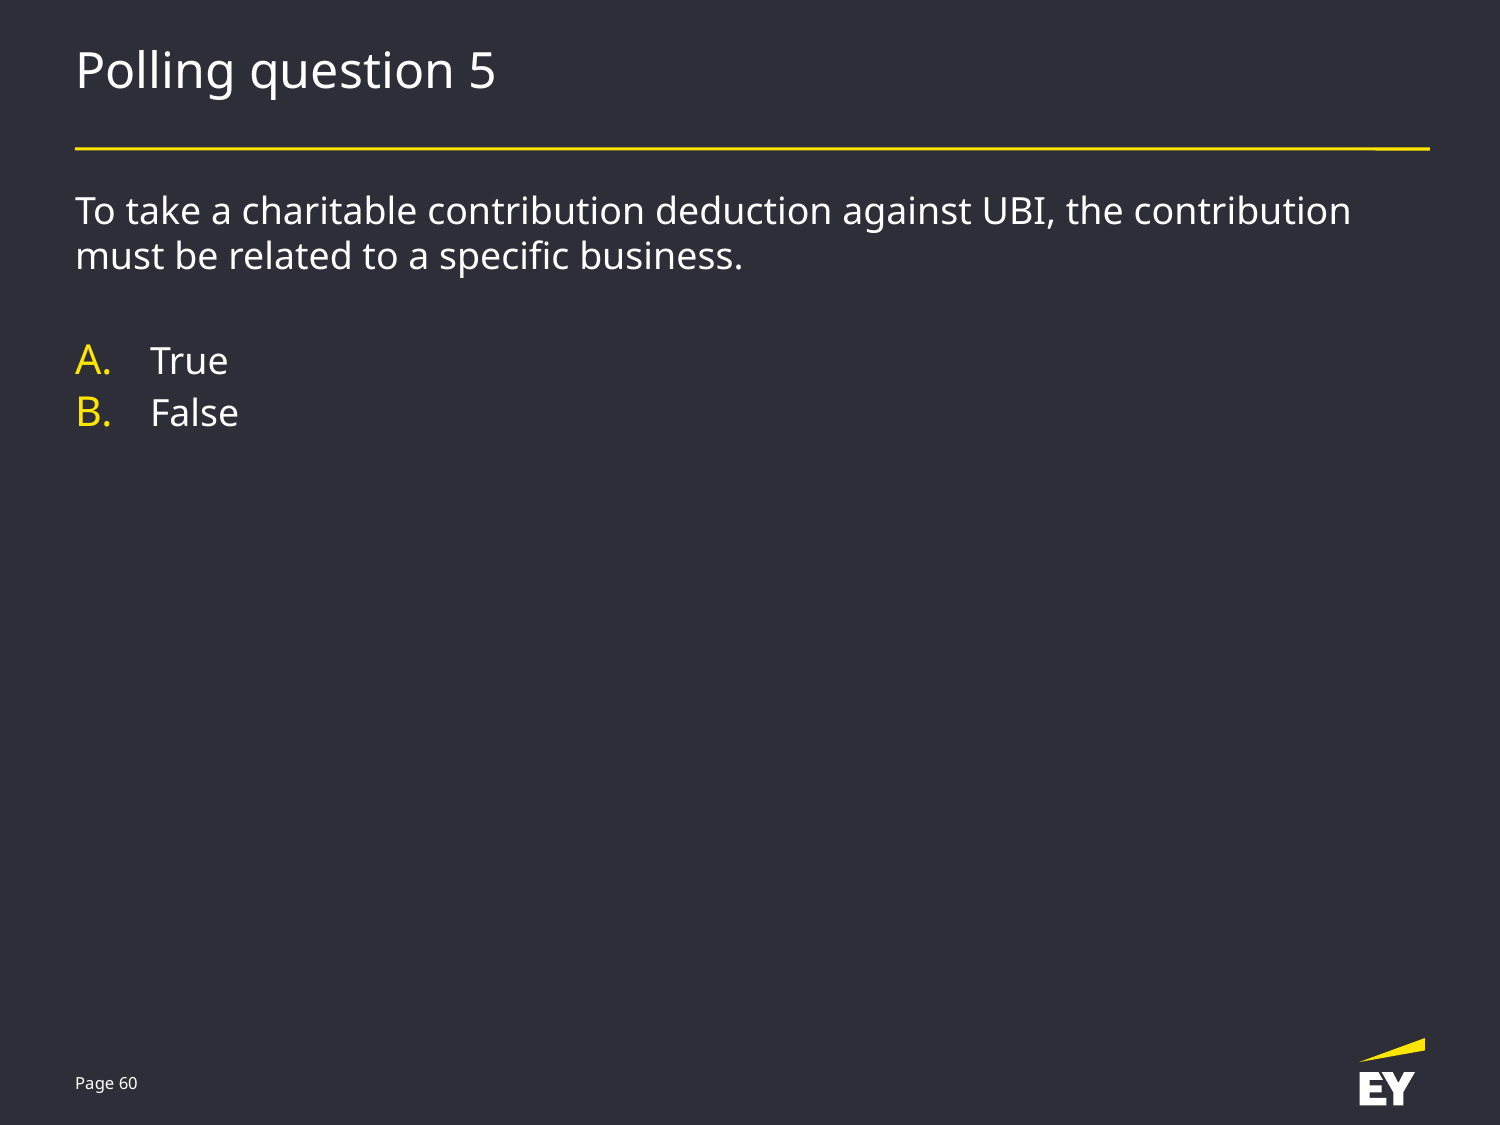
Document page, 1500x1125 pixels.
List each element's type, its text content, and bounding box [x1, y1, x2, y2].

list To take a charitable contribution deduction against UBI, the contribution must be related to a specific business. True False [75, 186, 1425, 999]
title Polling question 5 [75, 48, 1425, 146]
